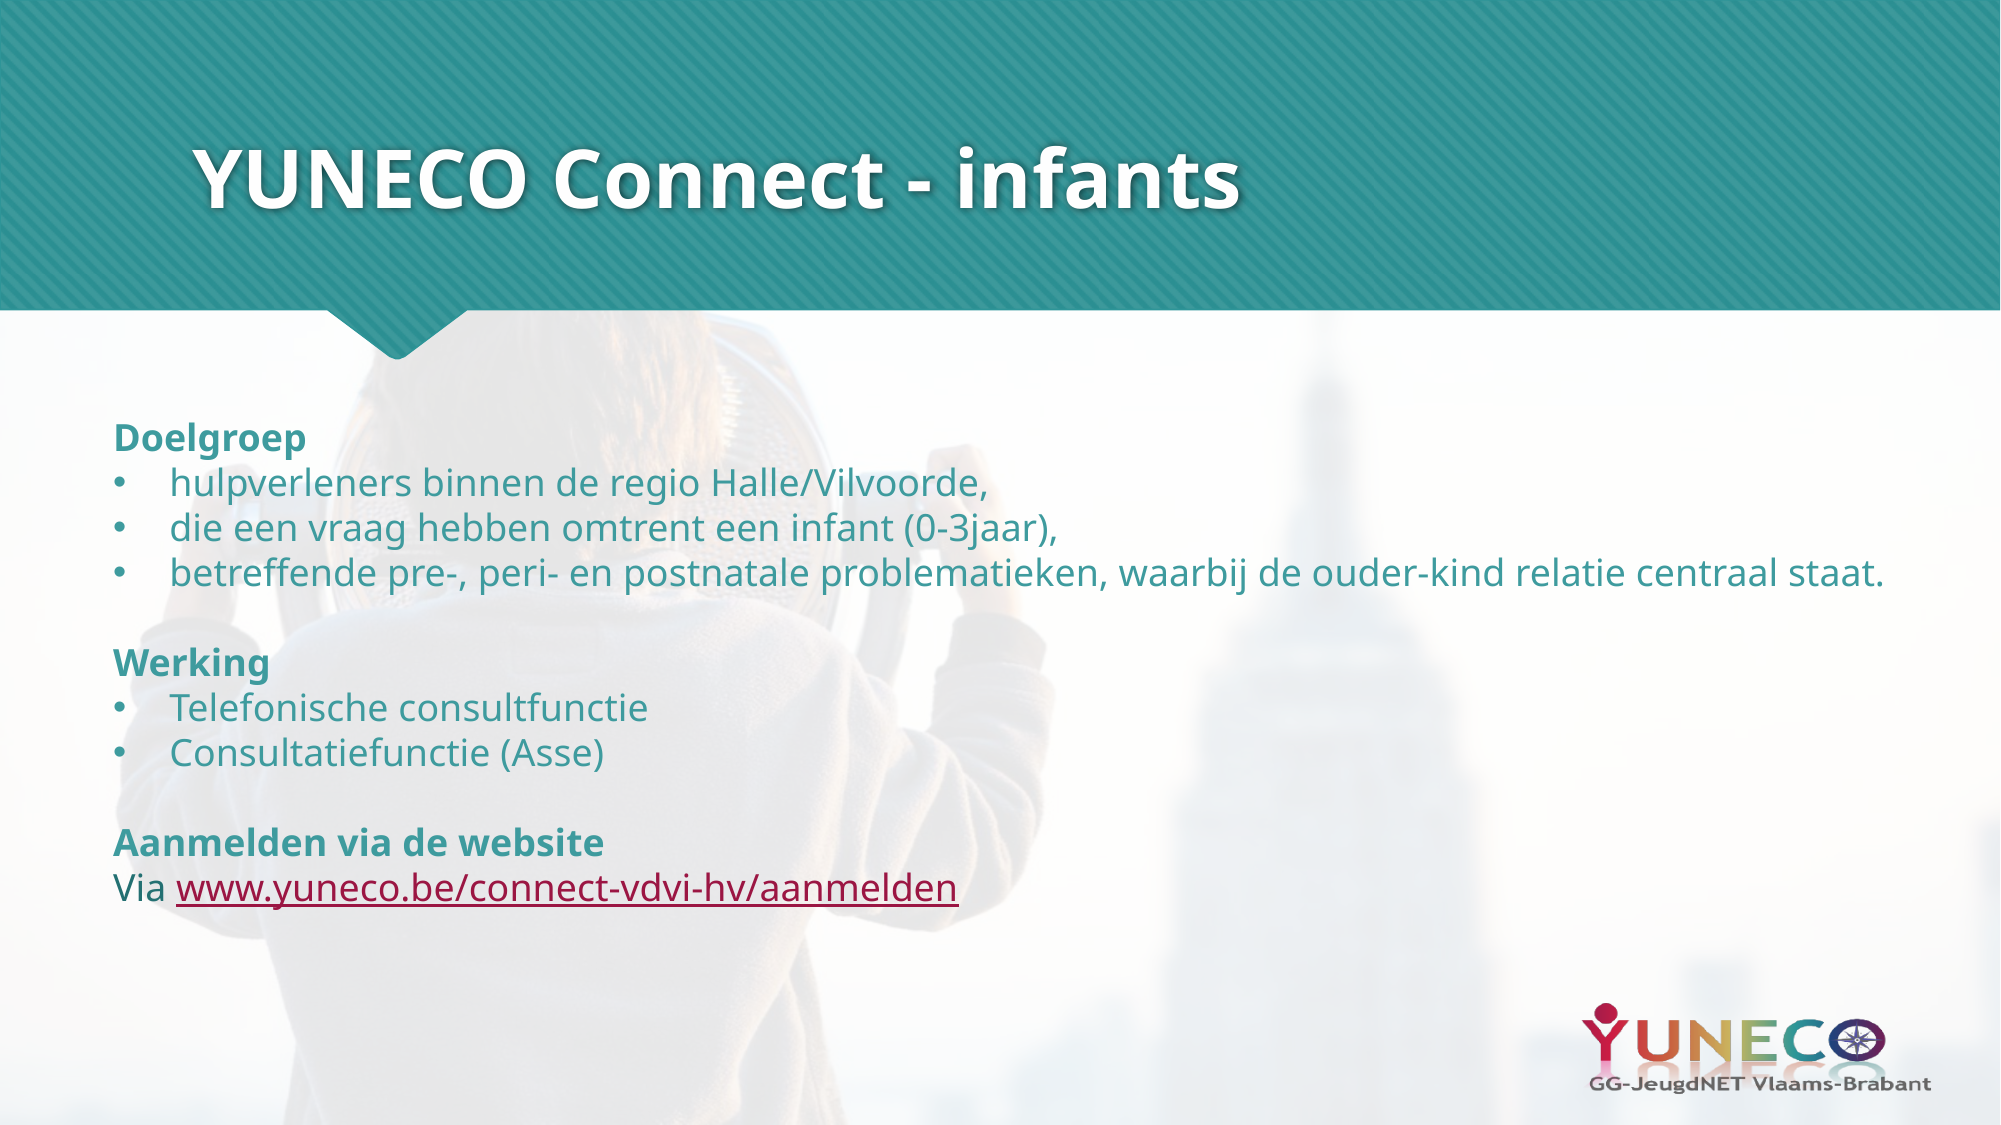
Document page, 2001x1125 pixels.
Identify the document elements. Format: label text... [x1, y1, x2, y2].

picture [0, 311, 2001, 1125]
title YUNECO Connect - infants [177, 73, 1823, 233]
text_box Doelgroep hulpverleners binnen de regio Halle/Vilvoorde, die een vraag hebben omtrent een infant (0-3jaar), betreffende pre-, peri- en postnatale problematieken, waarbij de ouder-kind relatie centraal staat. Werking Telefonische consultfunctie Consultatiefunctie (Asse) Aanmelden via de website Via www.yuneco.be/connect-vdvi-hv/aanmelden [98, 406, 1902, 968]
